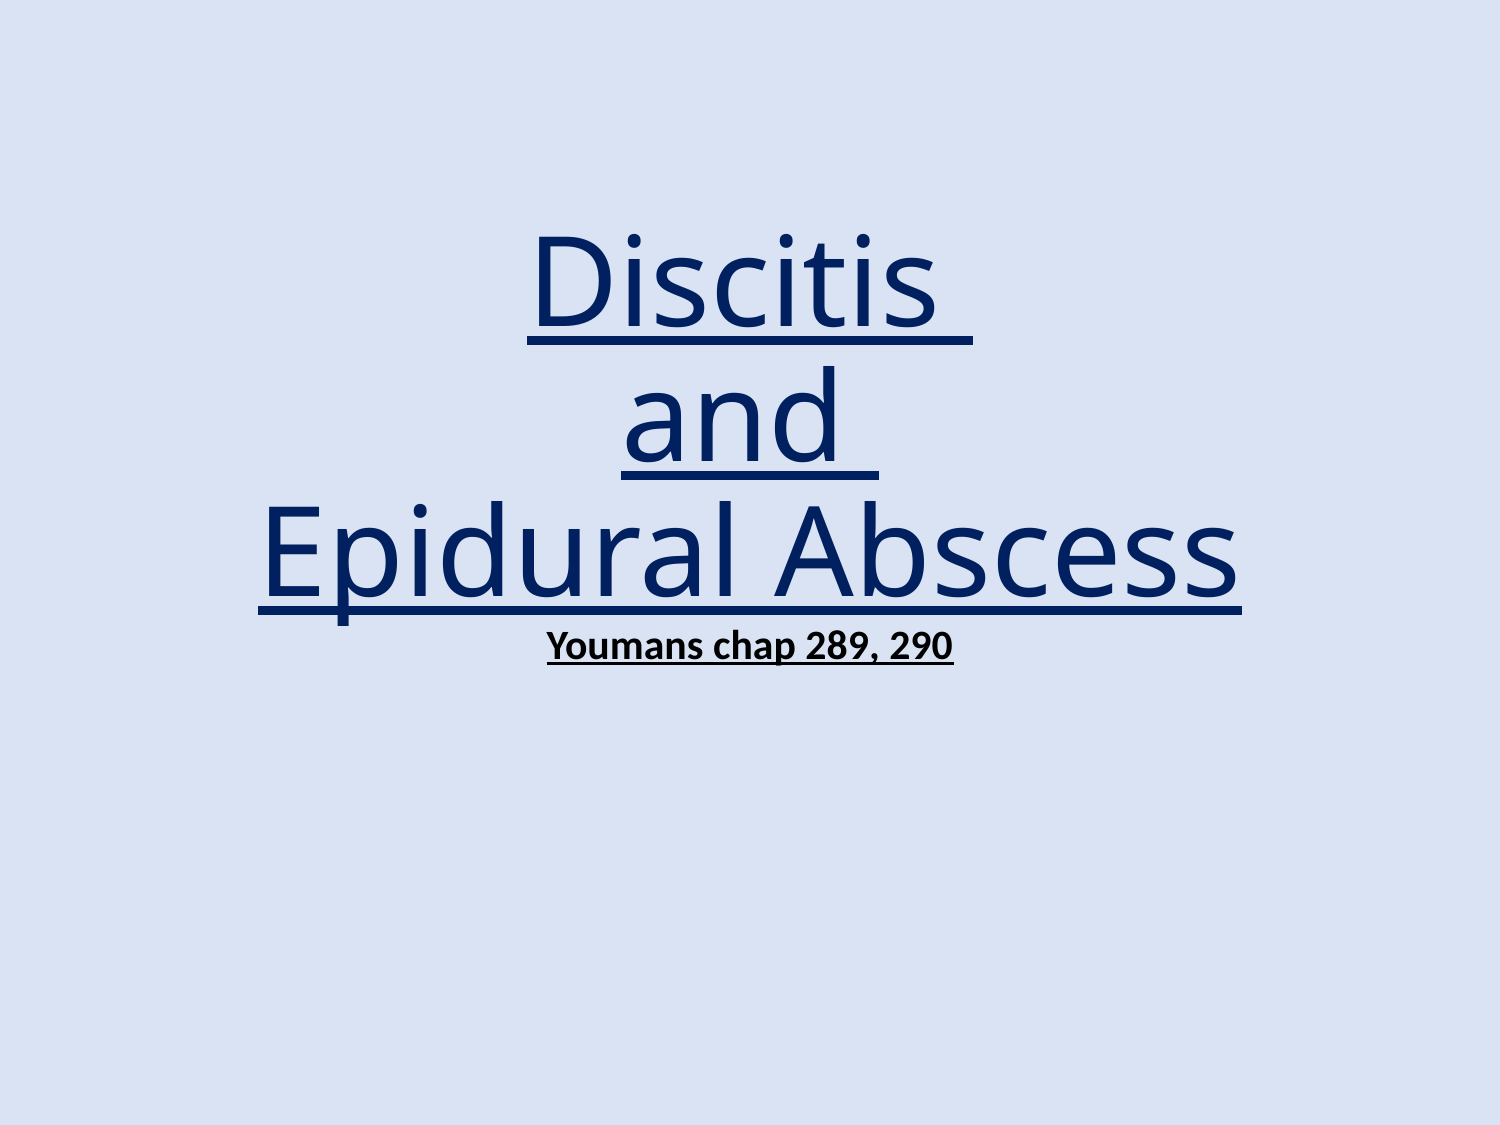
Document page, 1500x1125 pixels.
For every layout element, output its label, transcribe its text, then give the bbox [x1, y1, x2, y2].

title Discitis and Epidural Abscess Youmans chap 289, 290 [43, 91, 1457, 796]
